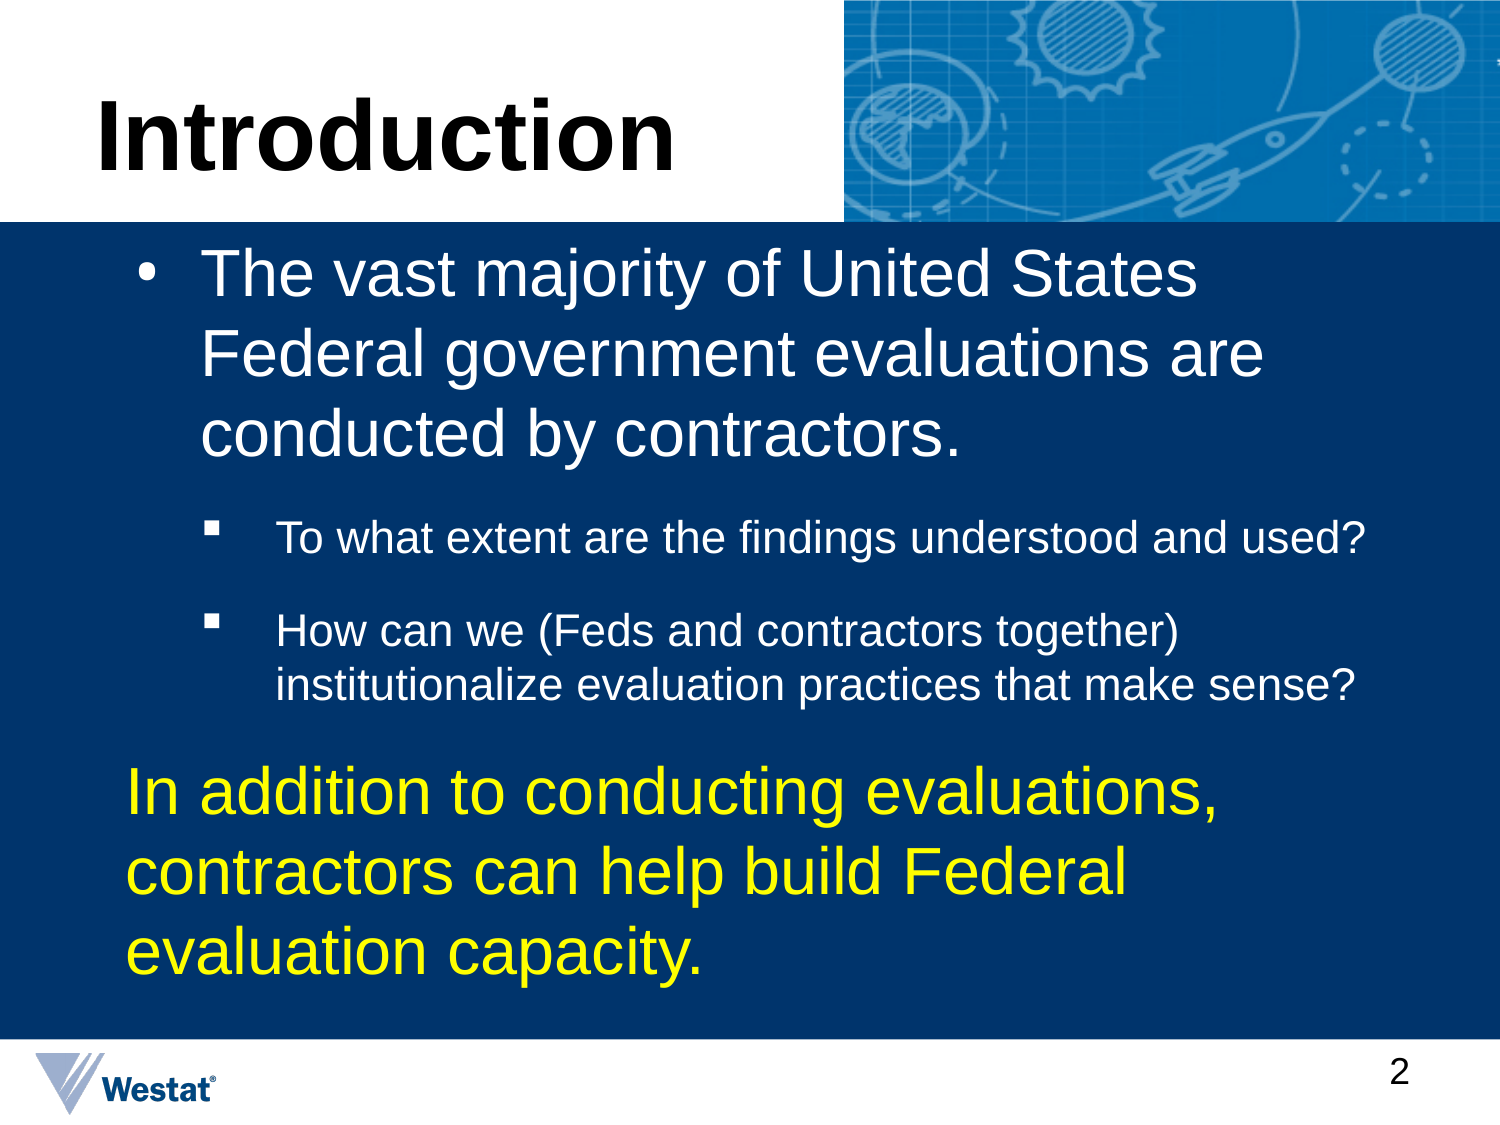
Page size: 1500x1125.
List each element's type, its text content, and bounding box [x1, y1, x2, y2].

title Introduction [79, 24, 838, 201]
slide_number 2 [1326, 1023, 1426, 1100]
picture [35, 1053, 220, 1115]
list The vast majority of United States Federal government evaluations are conducted by contractors. To what extent are the findings understood and used? How can we (Feds and contractors together) institutionalize evaluation practices that make sense? In addition to conducting evaluations, contractors can help build Federal evaluation capacity. [110, 222, 1402, 1046]
picture [843, 0, 1500, 223]
